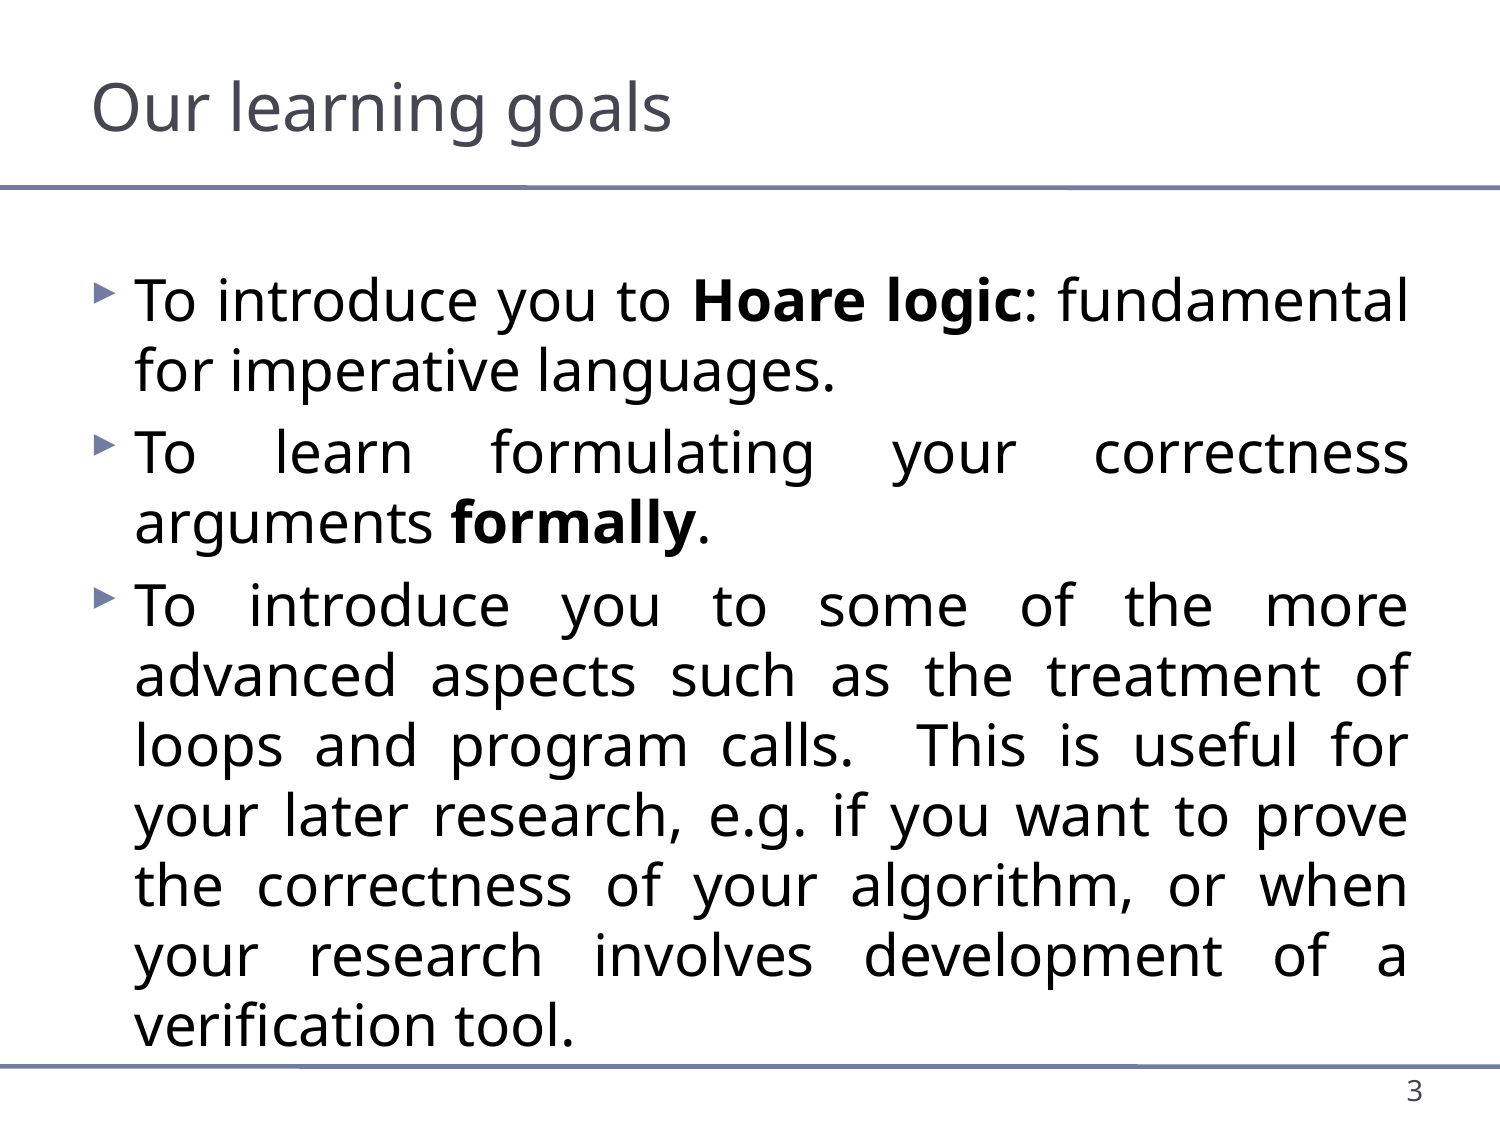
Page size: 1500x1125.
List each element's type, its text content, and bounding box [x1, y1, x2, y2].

list To introduce you to Hoare logic: fundamental for imperative languages. To learn formulating your correctness arguments formally. To introduce you to some of the more advanced aspects such as the treatment of loops and program calls. This is useful for your later research, e.g. if you want to prove the correctness of your algorithm, or when your research involves development of a verification tool. [74, 255, 1426, 1011]
title Our learning goals [74, 24, 1426, 153]
slide_number 3 [1113, 1065, 1439, 1125]
